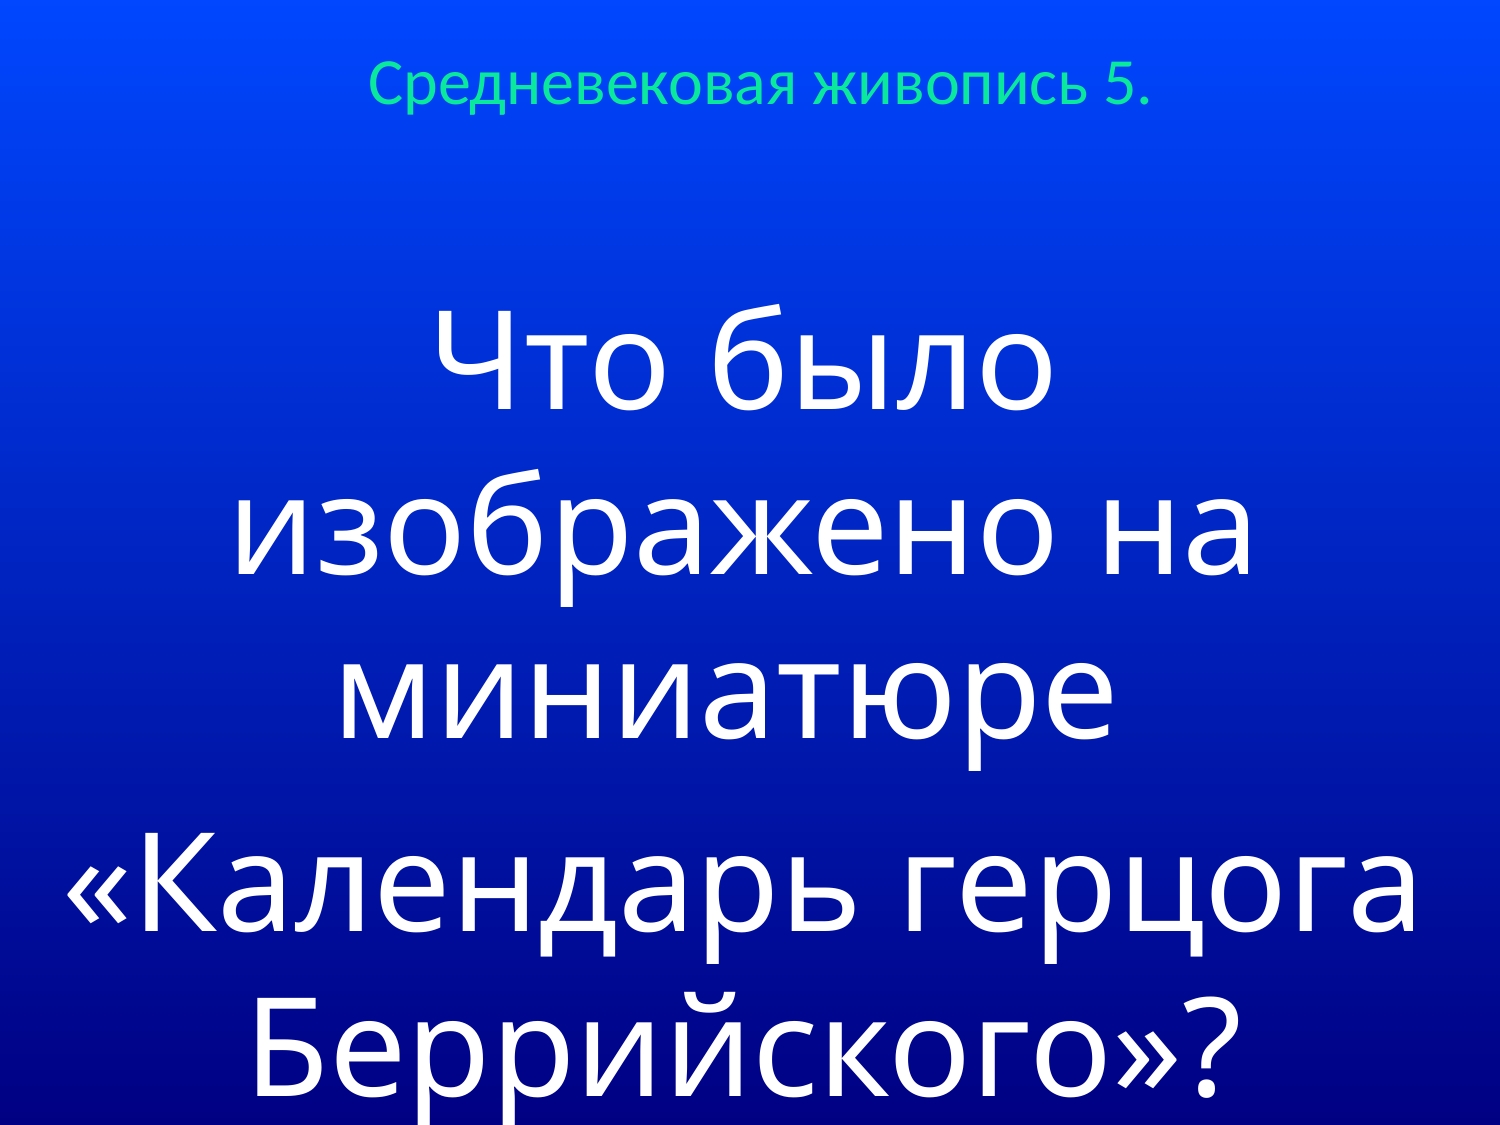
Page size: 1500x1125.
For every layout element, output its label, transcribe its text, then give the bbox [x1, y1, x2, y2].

title Средневековая живопись 5. [123, 30, 1399, 126]
subtitle Что было изображено на миниатюре «Календарь герцога Беррийского»? [41, 160, 1447, 1059]
